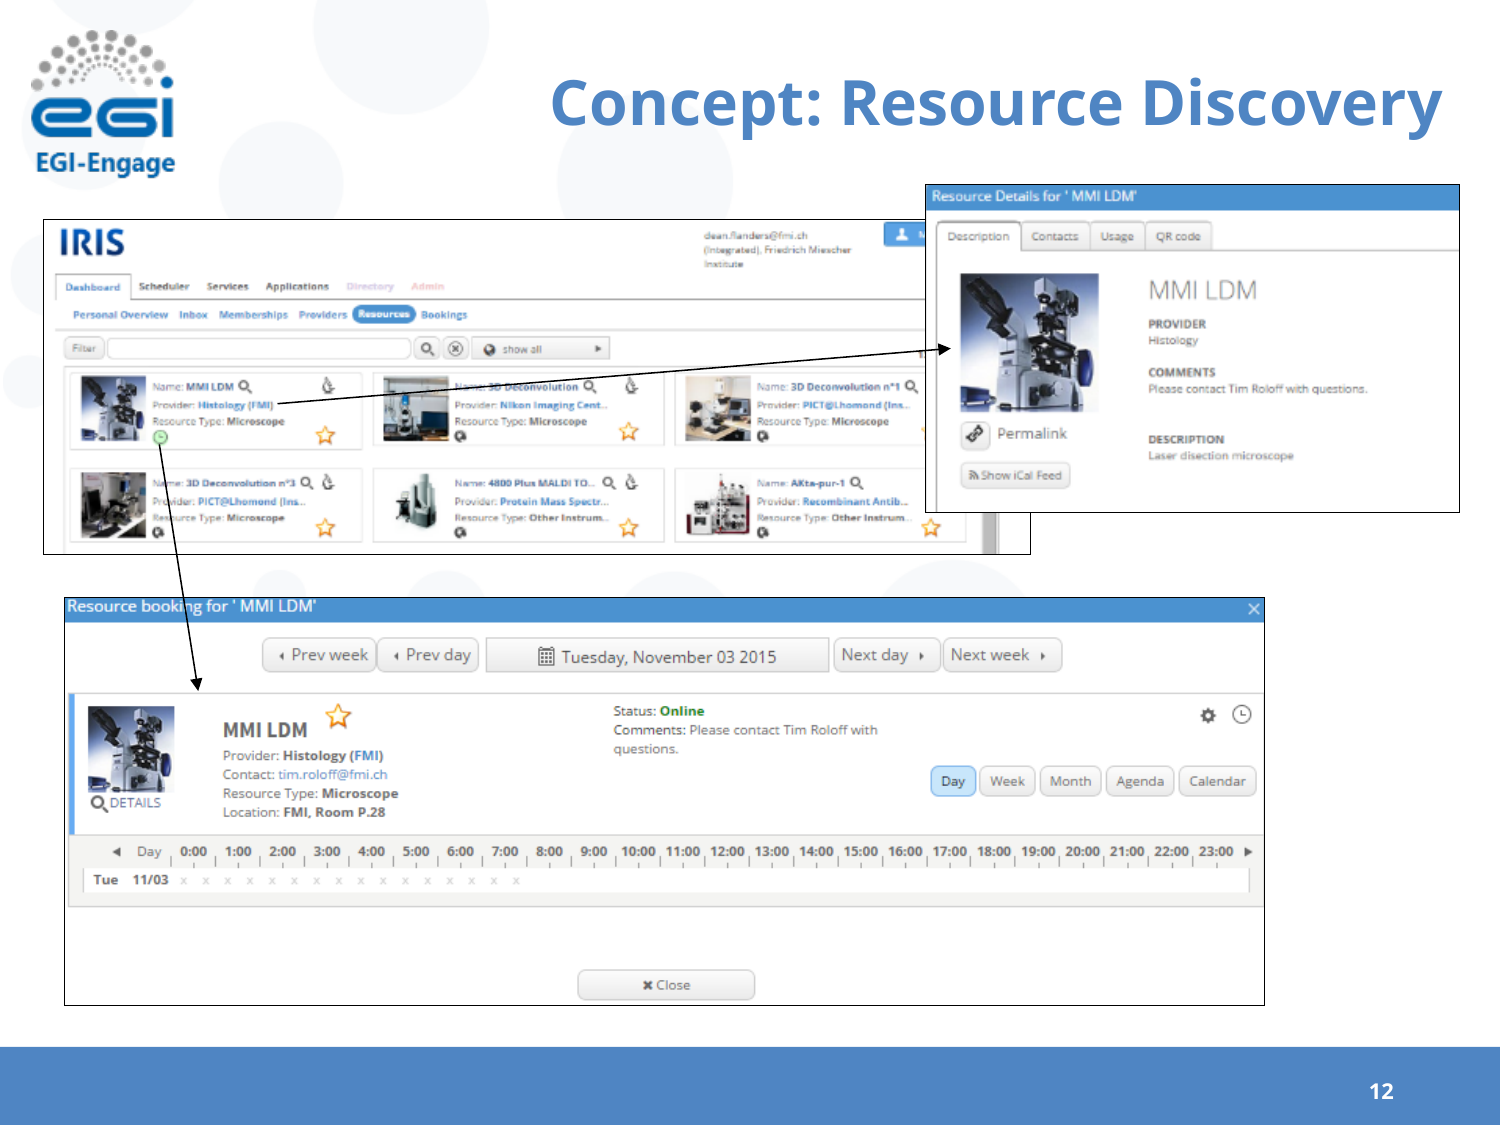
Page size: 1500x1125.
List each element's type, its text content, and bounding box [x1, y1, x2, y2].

title Concept: Resource Discovery [253, 30, 1459, 171]
picture [3, 0, 1460, 1006]
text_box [277, 348, 951, 404]
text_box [159, 444, 199, 692]
